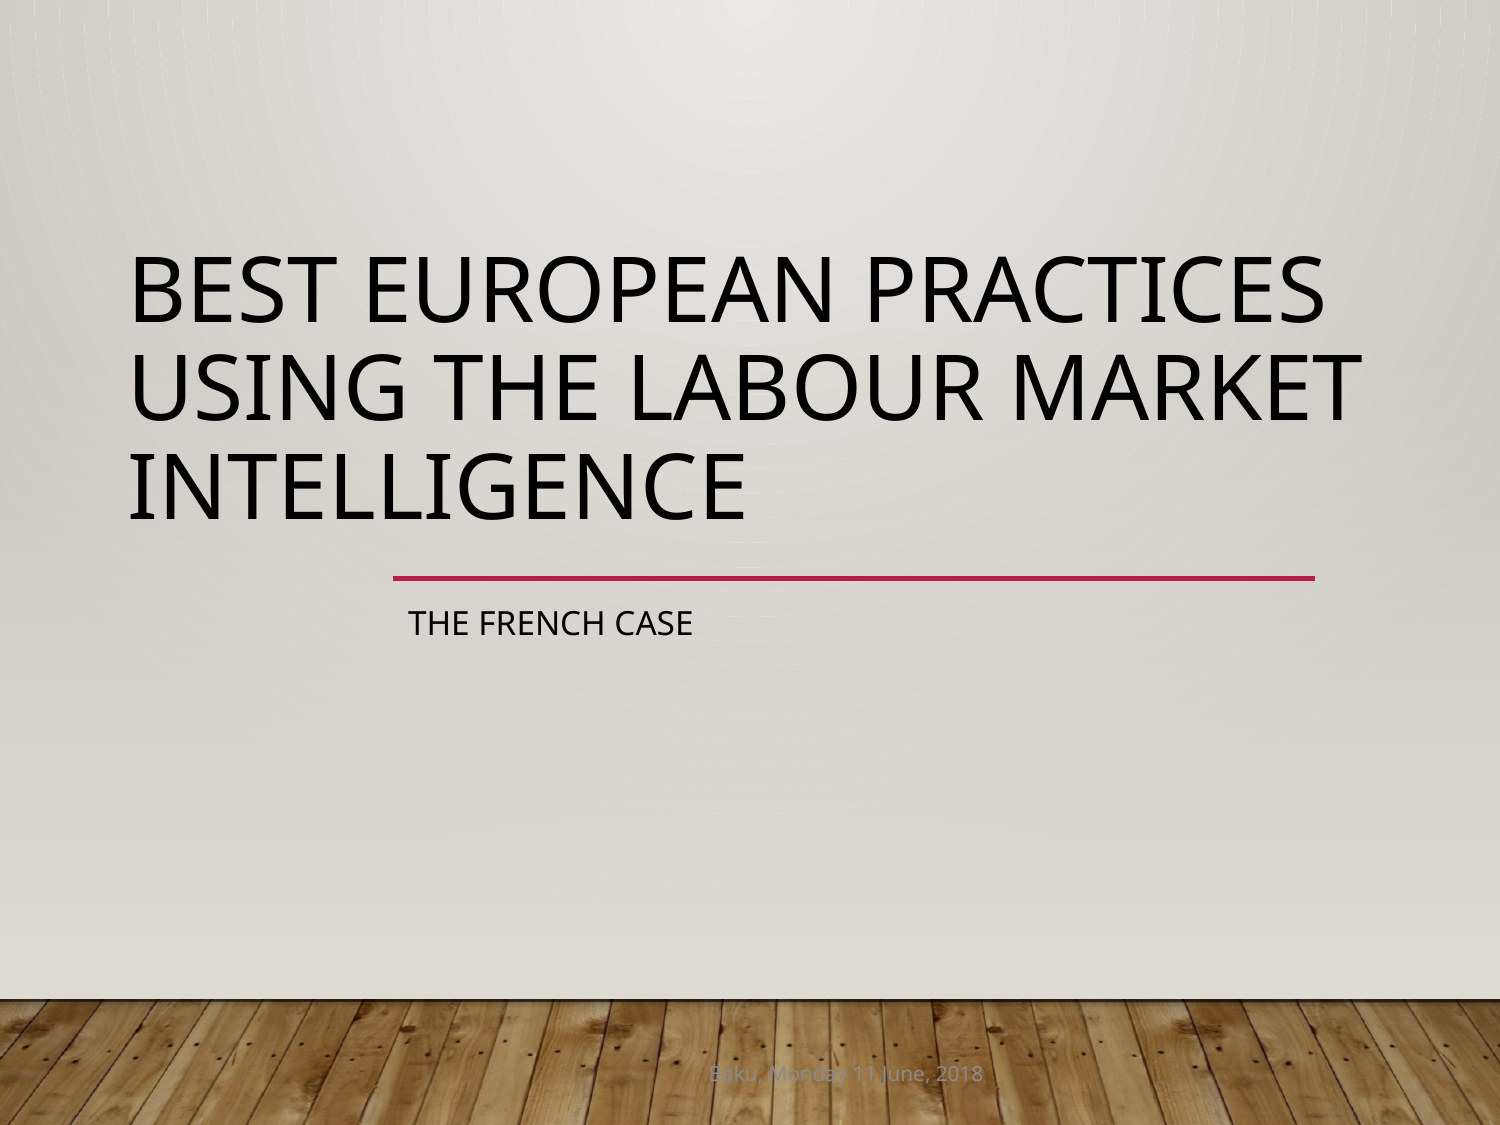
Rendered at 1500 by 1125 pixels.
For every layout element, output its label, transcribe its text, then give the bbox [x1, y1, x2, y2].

picture [0, 999, 1500, 1125]
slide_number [572, 1042, 999, 1103]
subtitle The French Case [393, 579, 1315, 740]
title Best European Practices using the Labour Market Intelligence [112, 208, 1388, 539]
